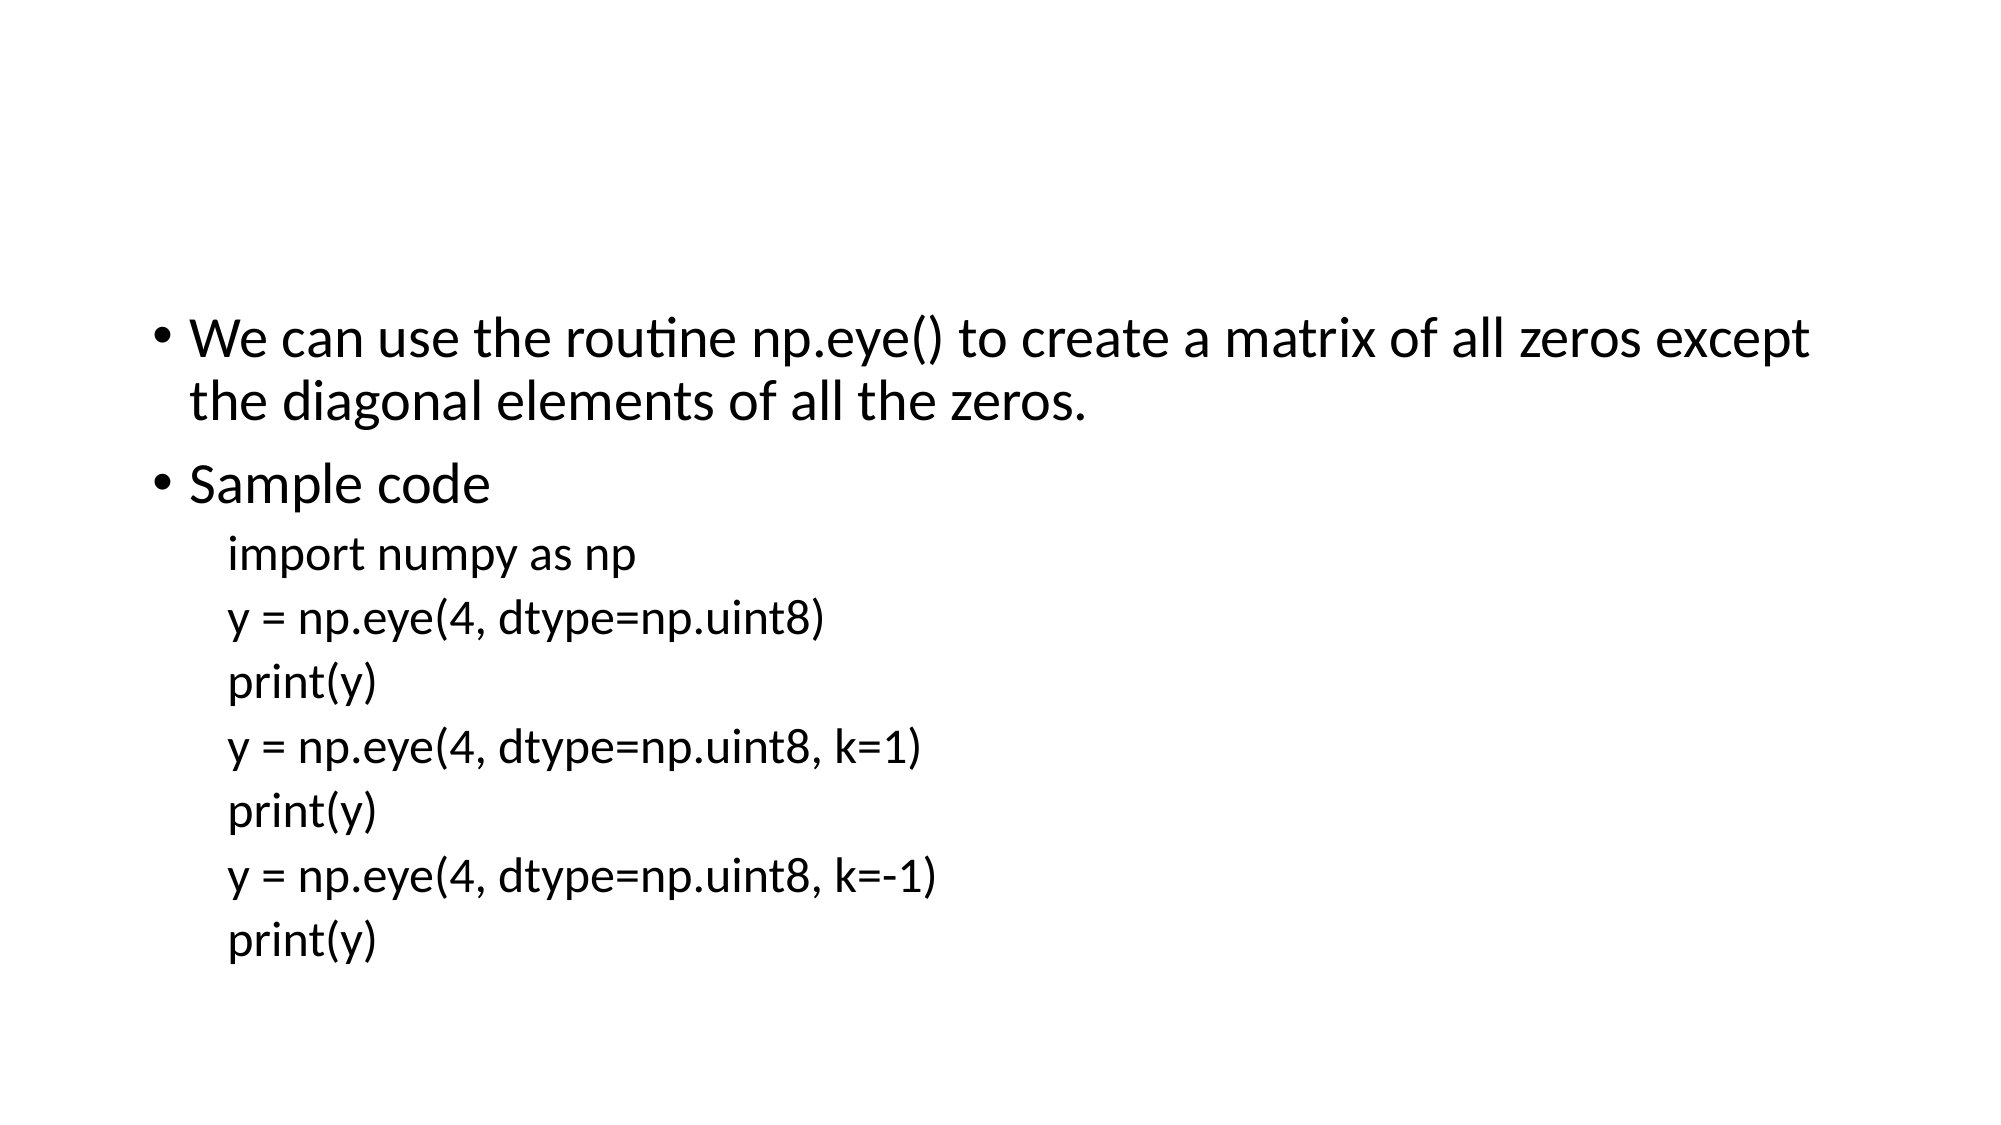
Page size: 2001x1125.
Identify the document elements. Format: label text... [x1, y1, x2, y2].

list We can use the routine np.eye() to create a matrix of all zeros except the diagonal elements of all the zeros. Sample code import numpy as np y = np.eye(4, dtype=np.uint8) print(y) y = np.eye(4, dtype=np.uint8, k=1) print(y) y = np.eye(4, dtype=np.uint8, k=-1) print(y) [137, 299, 1863, 1014]
